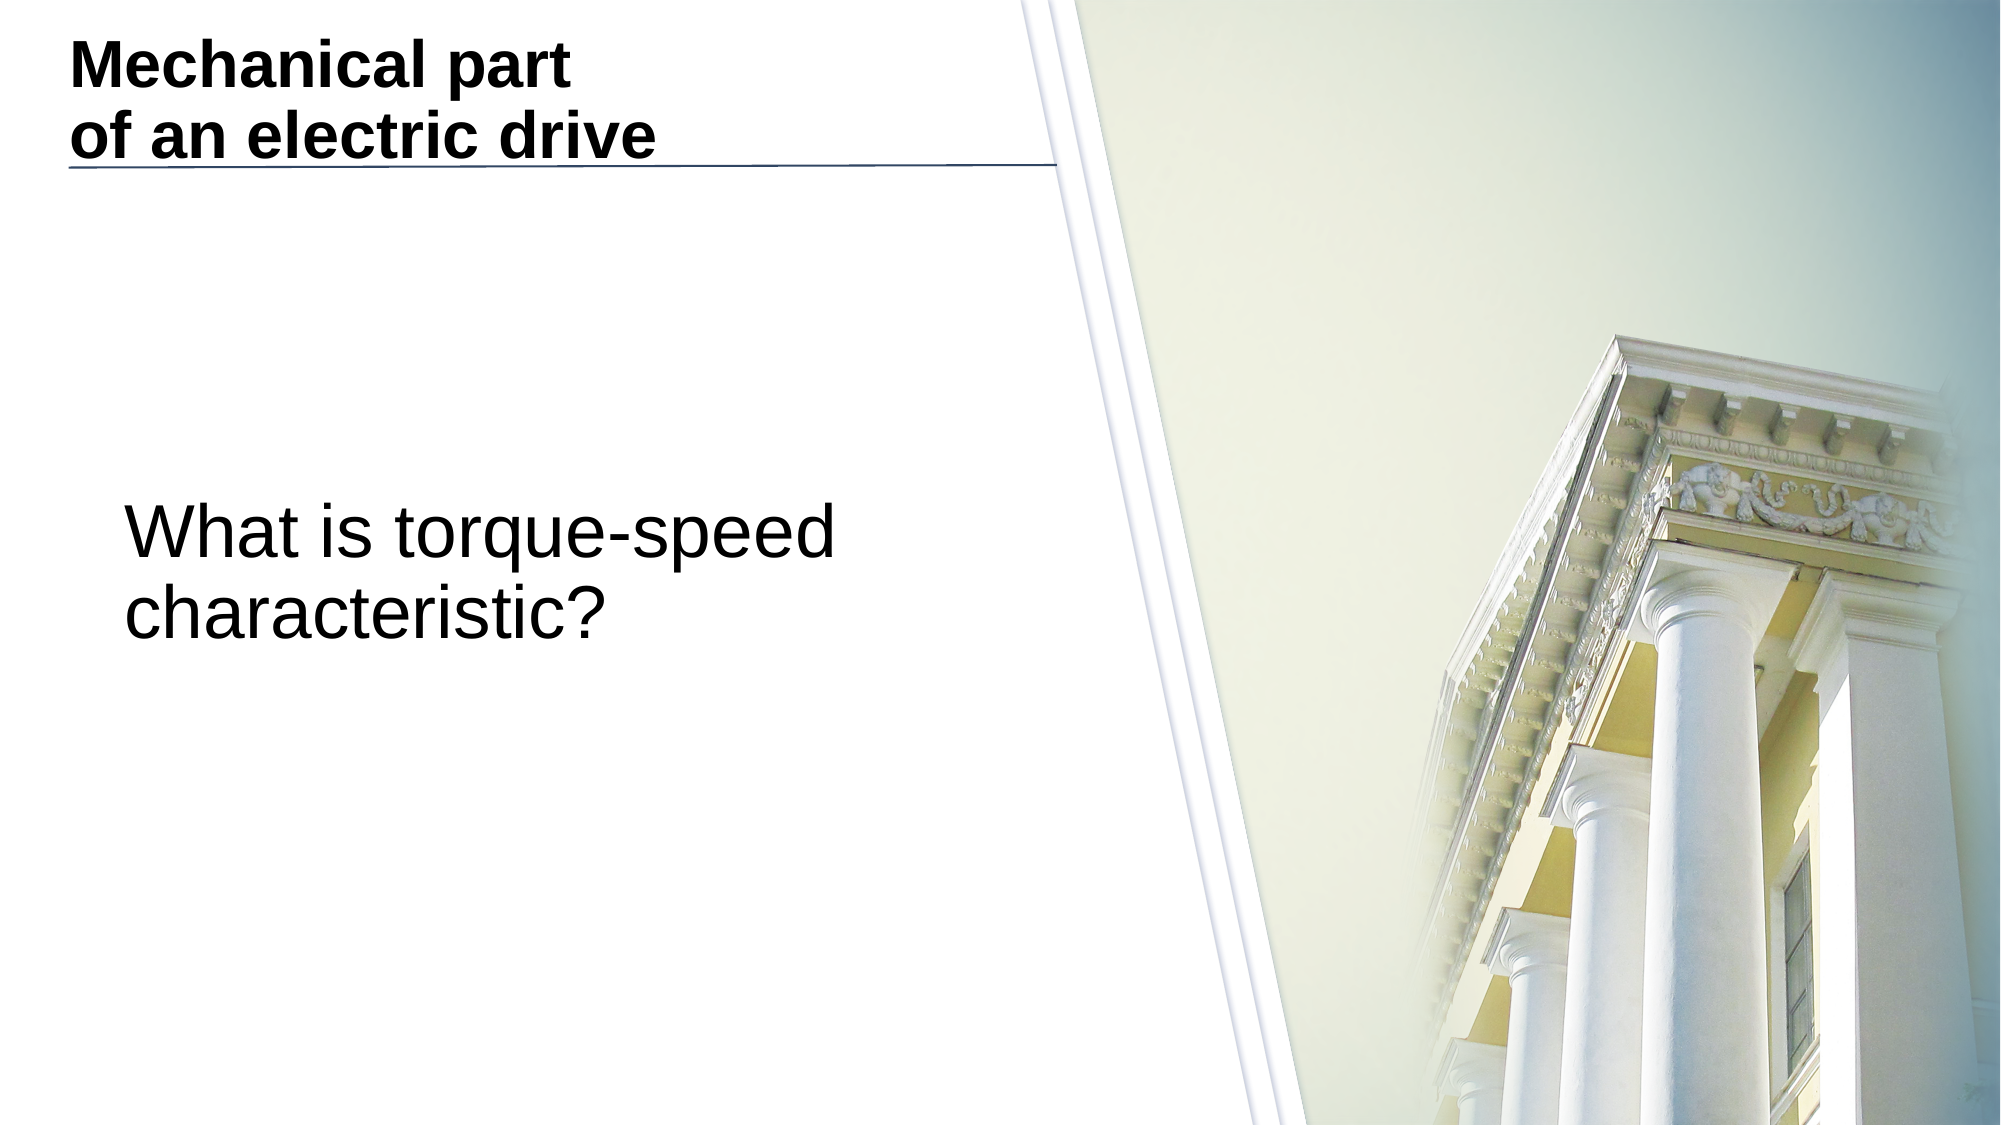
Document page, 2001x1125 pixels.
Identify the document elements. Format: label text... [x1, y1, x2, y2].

list What is torque-speed characteristic? [109, 485, 1091, 644]
title Mechanical part of an electric drive [54, 27, 1035, 181]
picture [0, 0, 2001, 1125]
text_box [79, 112, 1060, 152]
